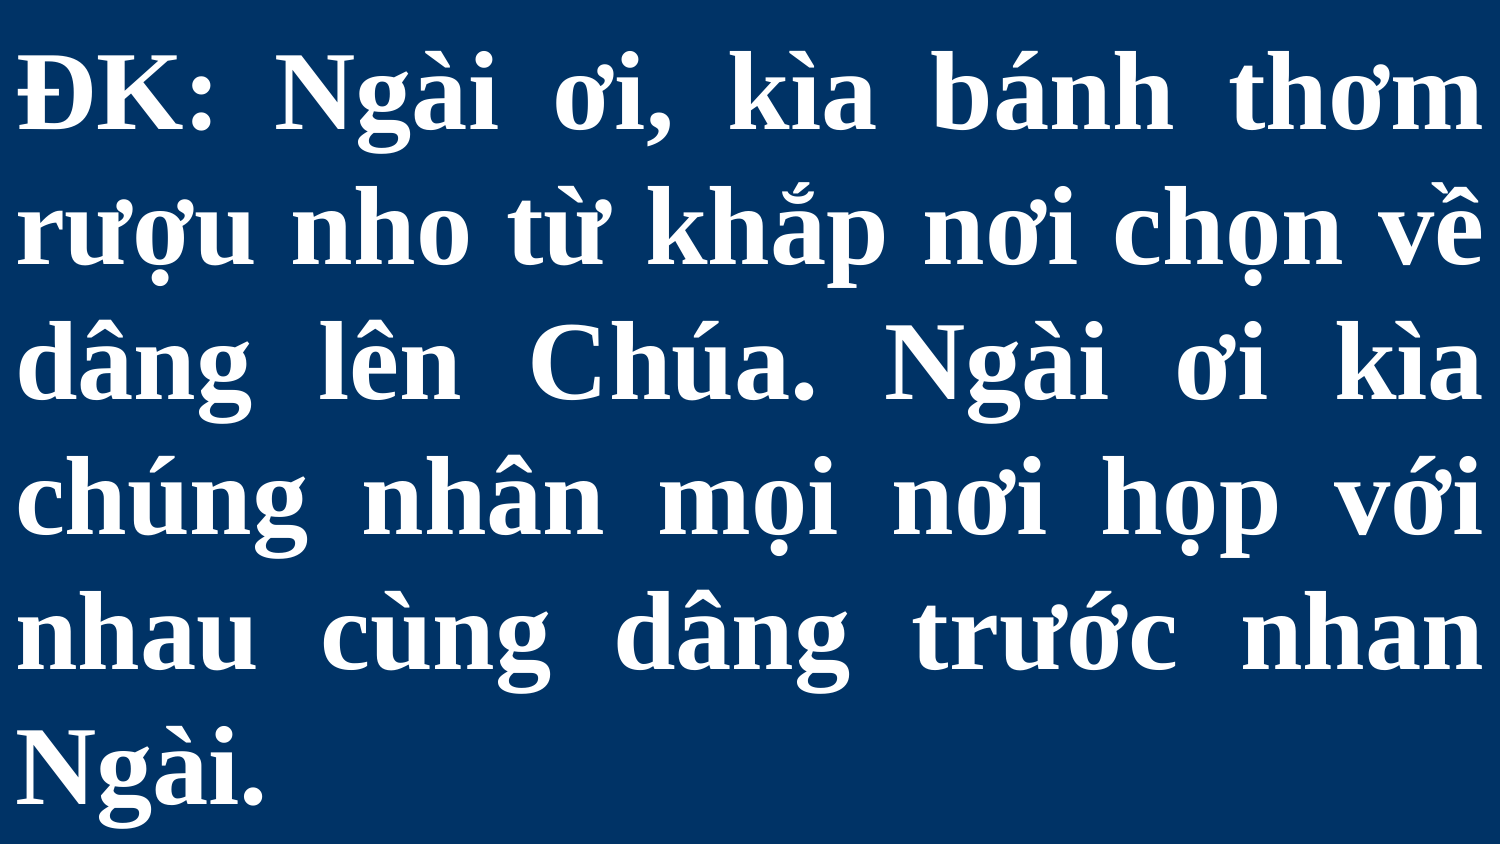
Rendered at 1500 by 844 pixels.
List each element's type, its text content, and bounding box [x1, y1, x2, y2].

title ÐK: Ngài ơi, kìa bánh thơm rượu nho từ khắp nơi chọn về dâng lên Chúa. Ngài ơi kìa chúng nhân mọi nơi họp với nhau cùng dâng trước nhan Ngài. [0, 0, 1500, 844]
